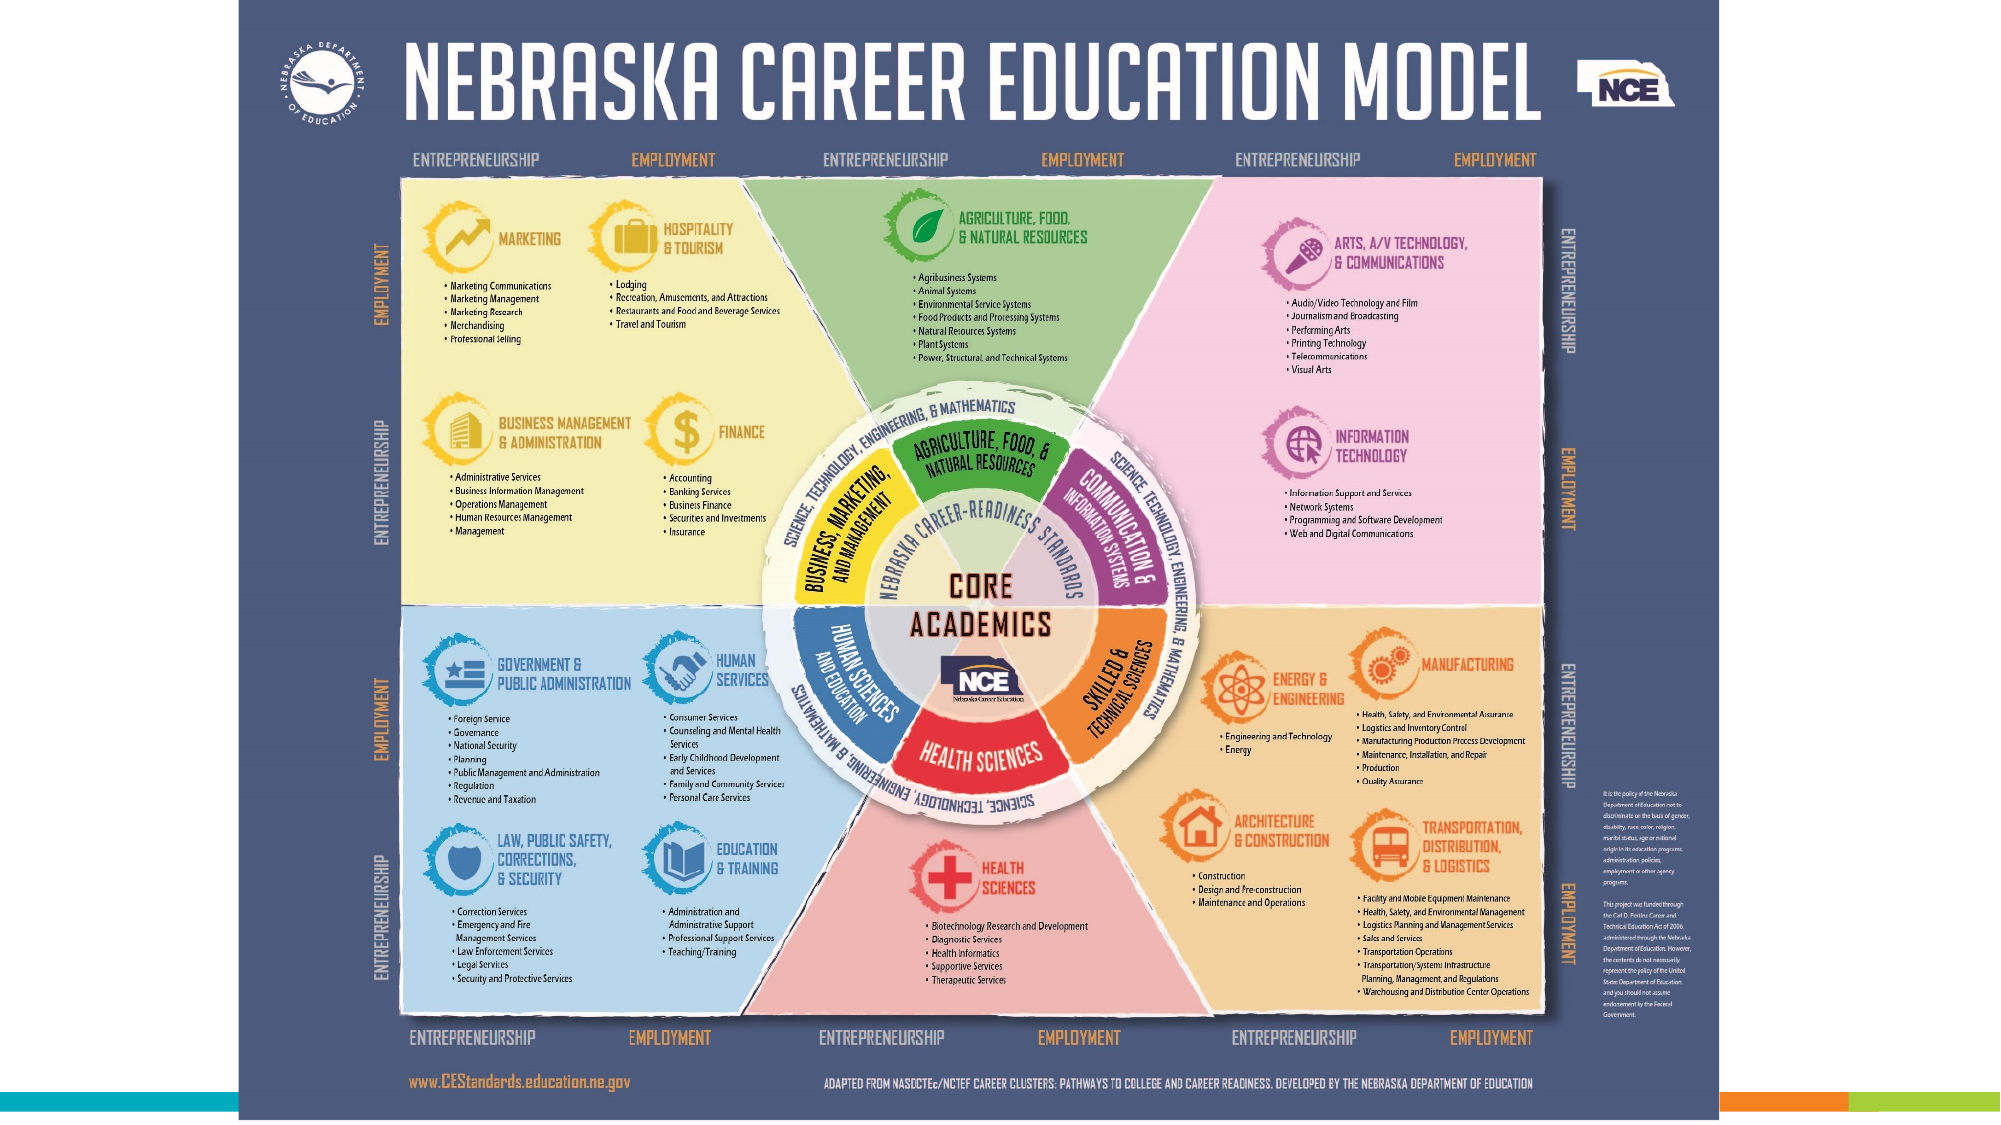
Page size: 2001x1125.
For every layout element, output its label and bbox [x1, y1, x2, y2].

picture [238, 0, 1720, 1125]
